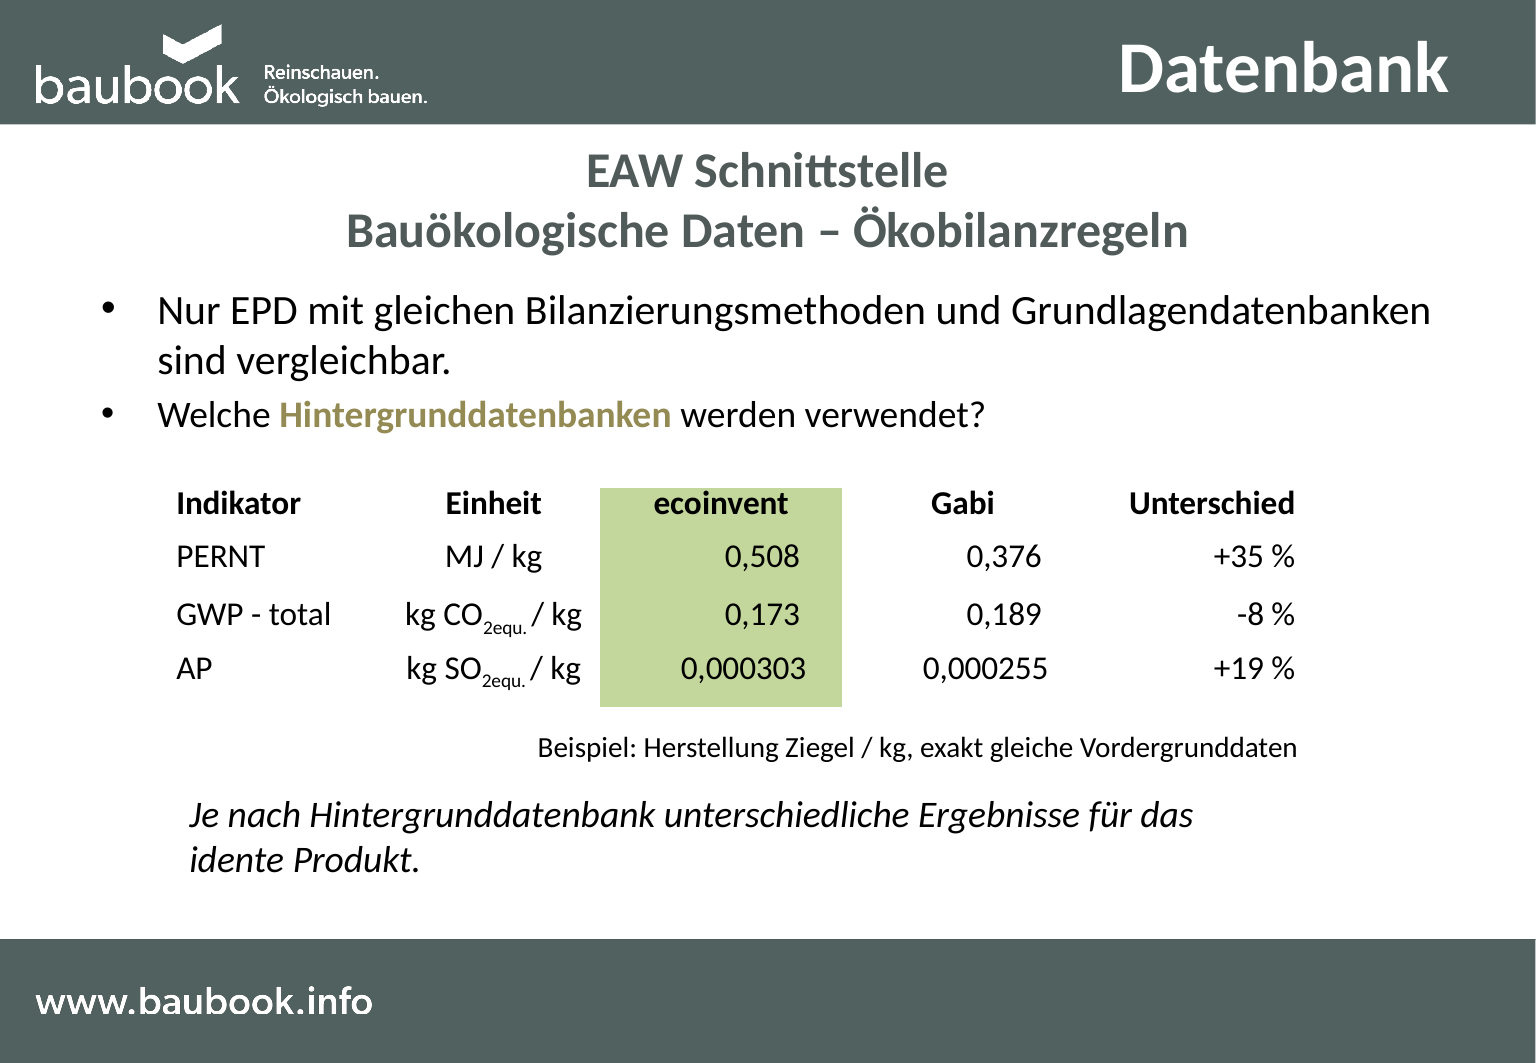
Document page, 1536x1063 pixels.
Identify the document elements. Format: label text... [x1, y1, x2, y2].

text_box Nur EPD mit gleichen Bilanzierungsmethoden und Grundlagendatenbanken sind vergleichbar. Welche Hintergrunddatenbanken werden verwendet? [86, 274, 1469, 934]
table_header Indikator [175, 488, 387, 541]
table_cell 0,000255 [842, 653, 1084, 707]
title Datenbank [543, 19, 1465, 118]
table_header Einheit [387, 488, 600, 541]
table_cell +19 % [1084, 653, 1297, 707]
table_cell 0,508 [600, 541, 842, 599]
table_cell 0,000303 [600, 653, 842, 707]
table_cell +35 % [1084, 541, 1297, 599]
text_box Je nach Hintergrunddatenbank unterschiedliche Ergebnisse für das idente Produkt. [174, 783, 1297, 888]
table_cell 0,189 [842, 599, 1084, 653]
table_cell GWP - total [175, 599, 387, 653]
table_cell 0,376 [842, 541, 1084, 599]
table_cell AP [175, 653, 387, 707]
text_box EAW Schnittstelle Bauökologische Daten – Ökobilanzregeln [76, 148, 1459, 247]
text_box Beispiel: Herstellung Ziegel / kg, exakt gleiche Vordergrunddaten [522, 720, 1314, 771]
table_cell PERNT [175, 541, 387, 599]
table_cell 0,173 [600, 599, 842, 653]
table_header Unterschied [1084, 488, 1297, 541]
table_cell MJ / kg [387, 541, 600, 599]
picture [35, 23, 427, 107]
table_cell kg CO2equ. / kg [387, 599, 600, 653]
table_cell -8 % [1084, 599, 1297, 653]
table_header ecoinvent [600, 488, 842, 541]
table_cell kg SO2equ. / kg [387, 653, 600, 707]
table_header Gabi [842, 488, 1084, 541]
